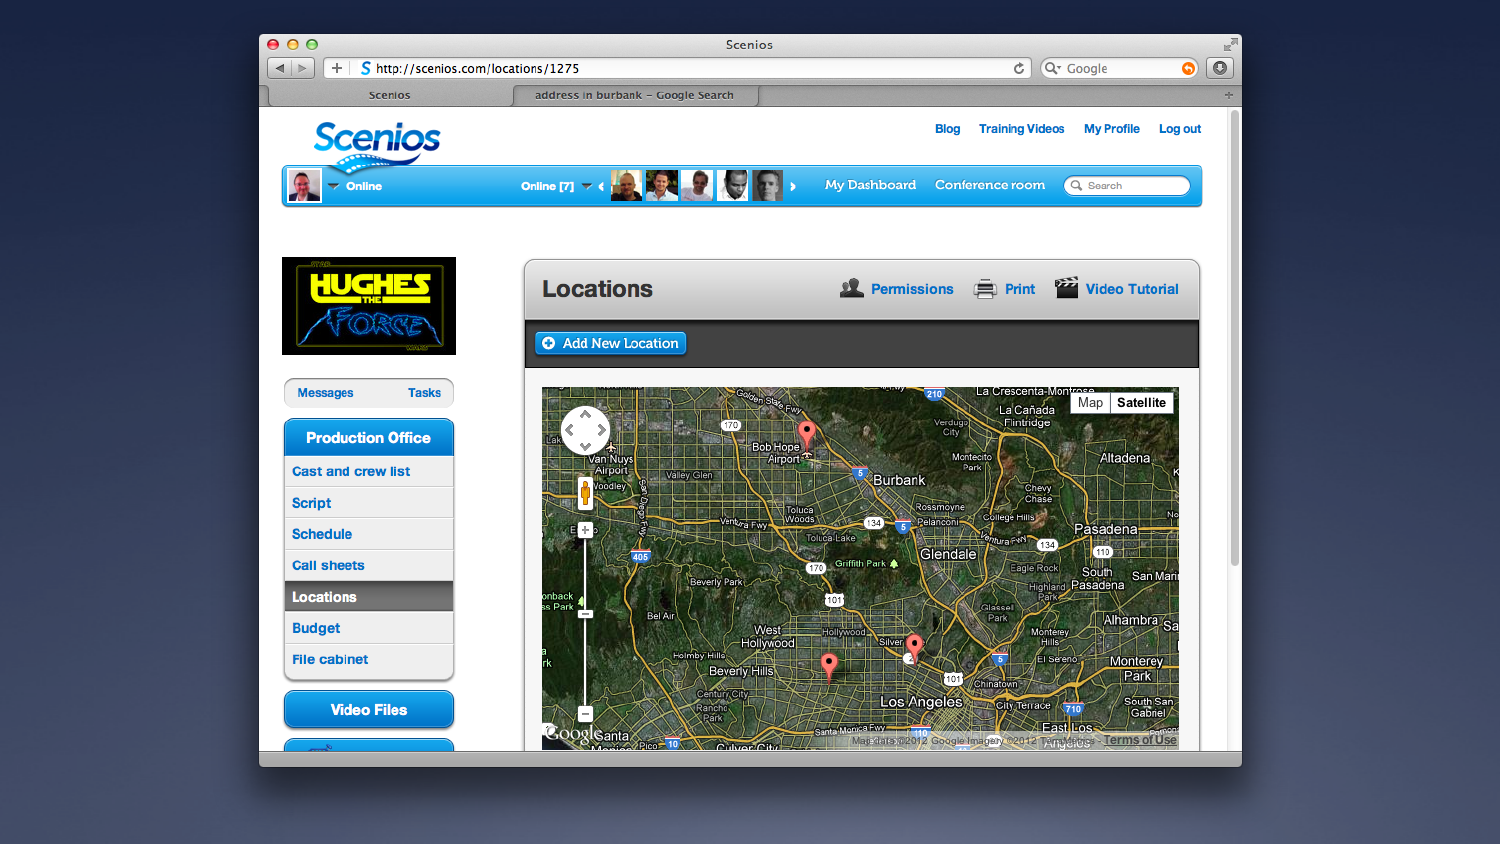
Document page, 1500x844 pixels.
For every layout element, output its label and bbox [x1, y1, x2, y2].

picture [202, 0, 1298, 844]
